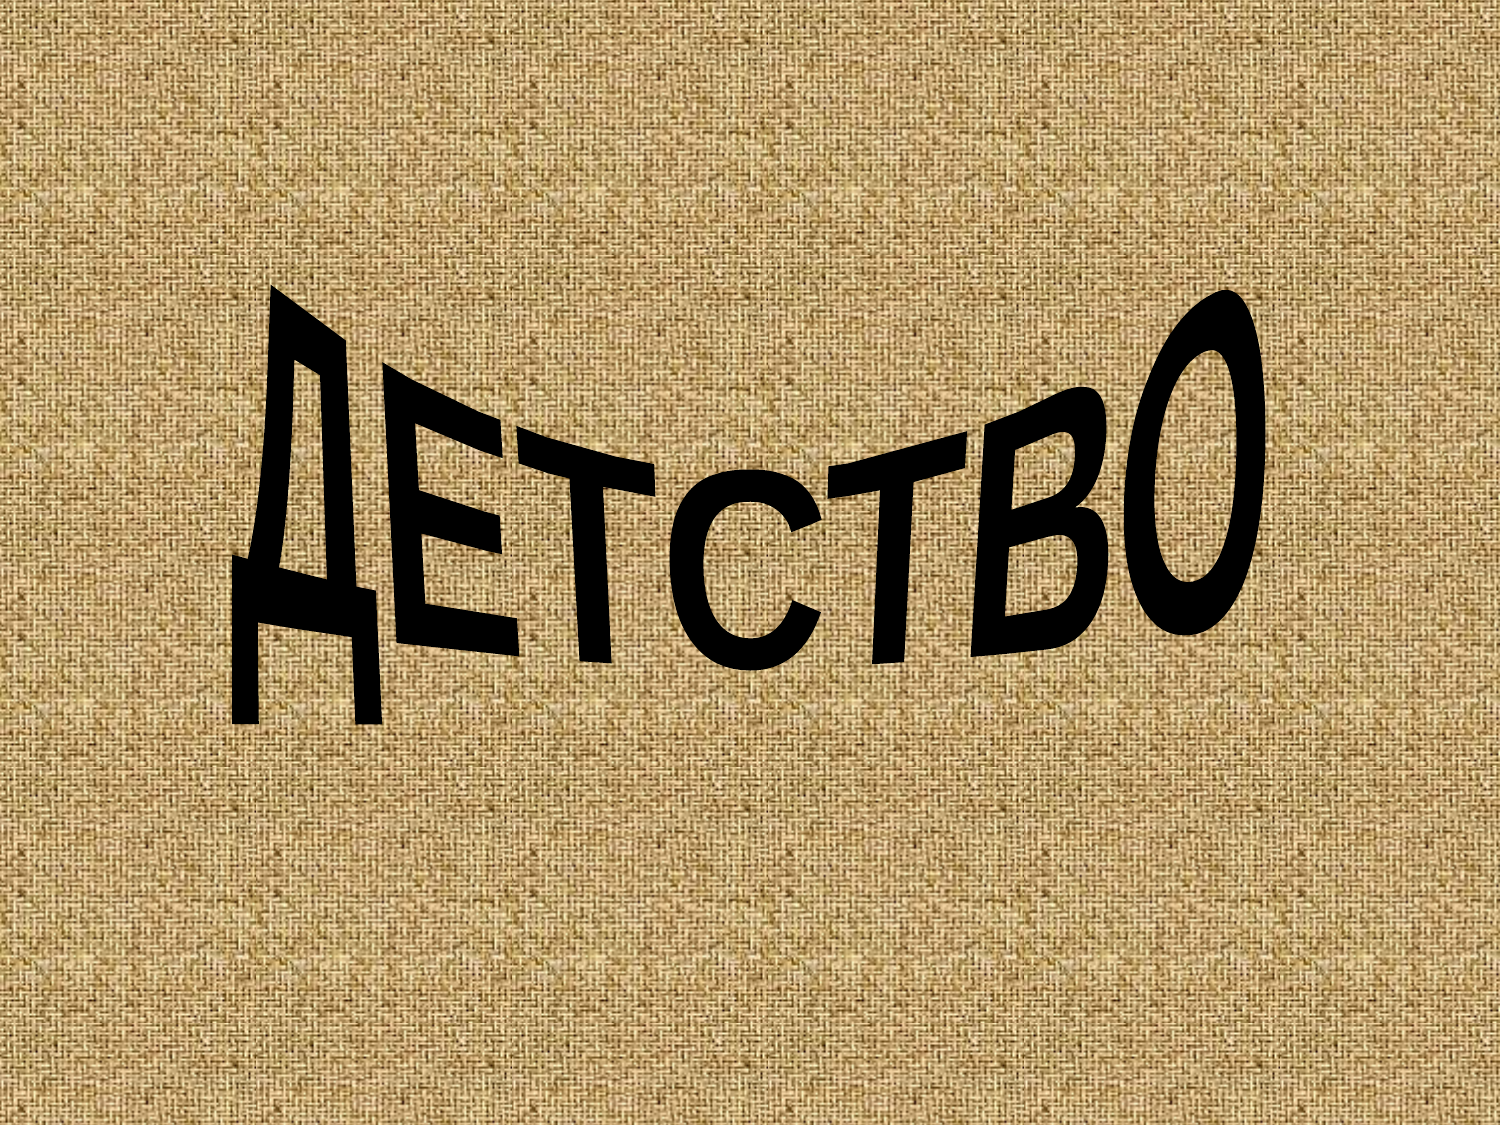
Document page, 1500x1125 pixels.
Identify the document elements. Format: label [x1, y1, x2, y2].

picture [0, 0, 1500, 1125]
subtitle [187, 656, 1238, 944]
title [112, 349, 1388, 591]
